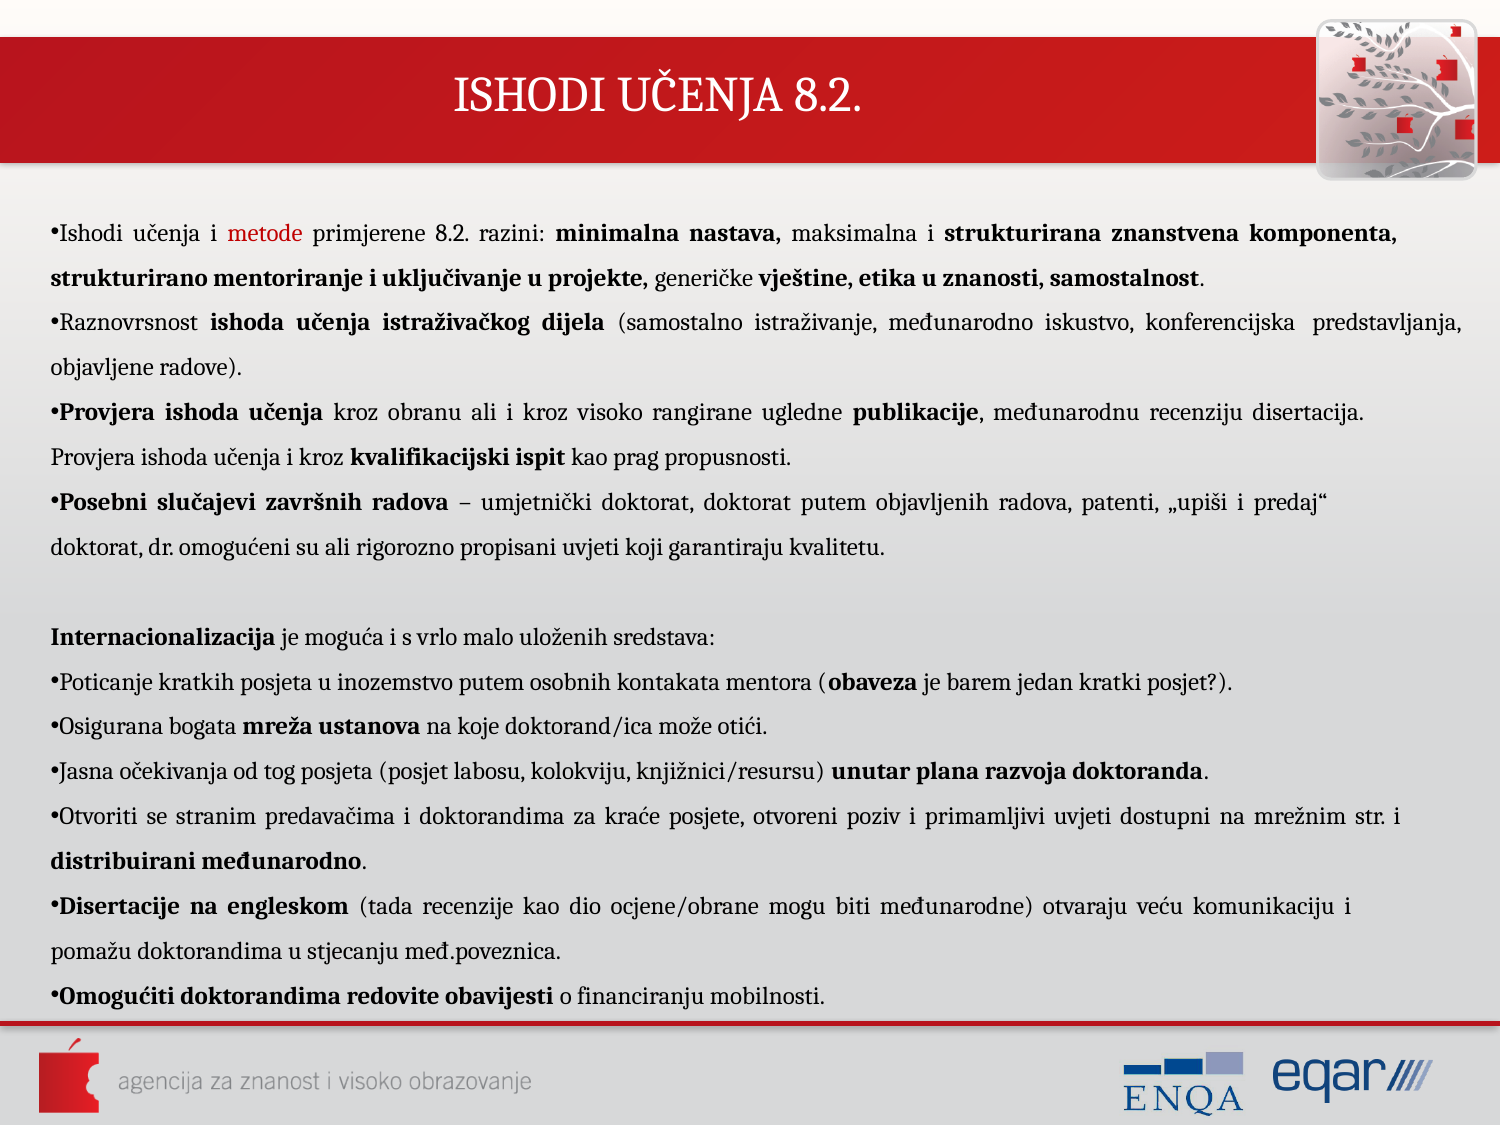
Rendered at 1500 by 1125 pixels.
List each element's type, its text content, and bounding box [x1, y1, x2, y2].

title ISHODI UČENJA 8.2. [34, 53, 1282, 147]
list Ishodi učenja i metode primjerene 8.2. razini: minimalna nastava, maksimalna i strukturirana znanstvena komponenta, strukturirano mentoriranje i uključivanje u projekte, generičke vještine, etika u znanosti, samostalnost. Raznovrsnost ishoda učenja istraživačkog dijela (samostalno istraživanje, međunarodno iskustvo, konferencijska predstavljanja, objavljene radove). Provjera ishoda učenja kroz obranu ali i kroz visoko rangirane ugledne publikacije, međunarodnu recenziju disertacija. Provjera ishoda učenja i kroz kvalifikacijski ispit kao prag propusnosti. Posebni slučajevi završnih radova – umjetnički doktorat, doktorat putem objavljenih radova, patenti, „upiši i predaj“ doktorat, dr. omogućeni su ali rigorozno propisani uvjeti koji garantiraju kvalitetu. Internacionalizacija je moguća i s vrlo malo uloženih sredstava: Poticanje kratkih posjeta u inozemstvo putem osobnih kontakata mentora (obaveza je barem jedan kratki posjet?). Osigurana bogata mreža ustanova na koje doktorand/ica može otići. Jasna očekivanja od tog posjeta (posjet labosu, kolokviju, knjižnici/resursu) unutar plana razvoja doktoranda. Otvoriti se stranim predavačima i doktorandima za kraće posjete, otvoreni poziv i primamljivi uvjeti dostupni na mrežnim str. i distribuirani međunarodno. Disertacije na engleskom (tada recenzije kao dio ocjene/obrane mogu biti međunarodne) otvaraju veću komunikaciju i pomažu doktorandima u stjecanju međ.poveznica. Omogućiti doktorandima redovite obavijesti o financiranju mobilnosti. [35, 193, 1477, 1005]
picture [1273, 1059, 1433, 1103]
picture [1119, 1038, 1250, 1124]
picture [39, 1038, 531, 1114]
picture [1320, 23, 1474, 177]
